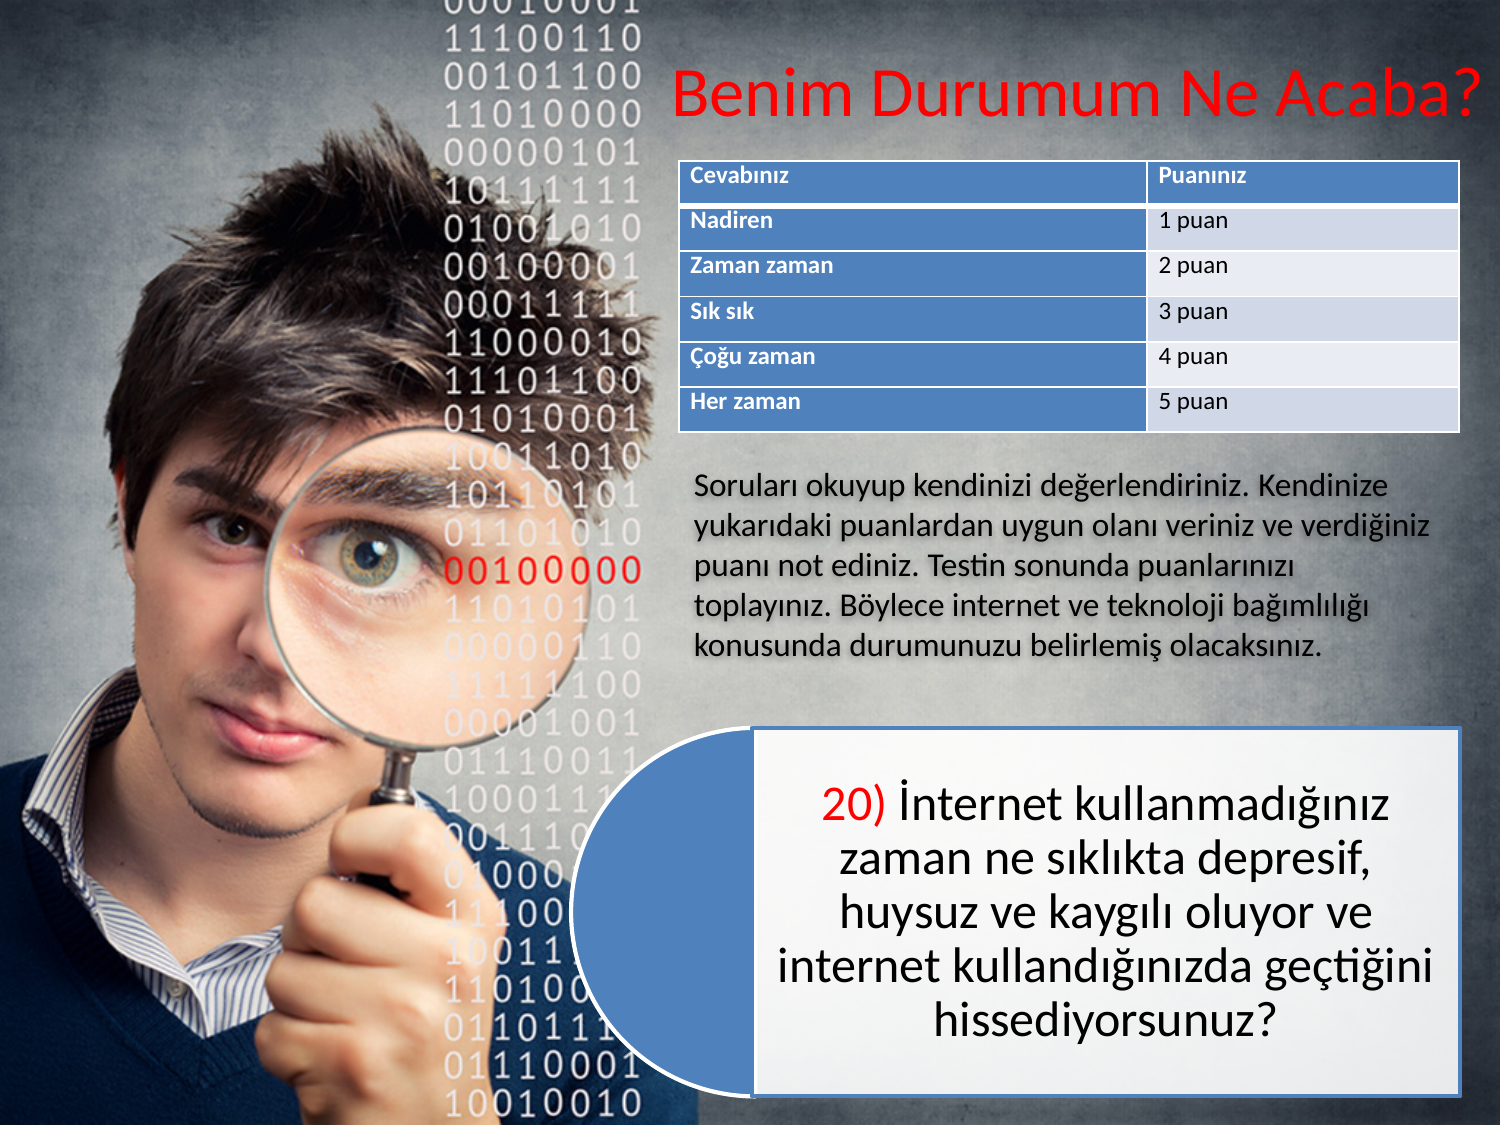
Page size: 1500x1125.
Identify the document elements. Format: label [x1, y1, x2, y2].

picture [0, 0, 1500, 1125]
text_box [572, 727, 1459, 1097]
